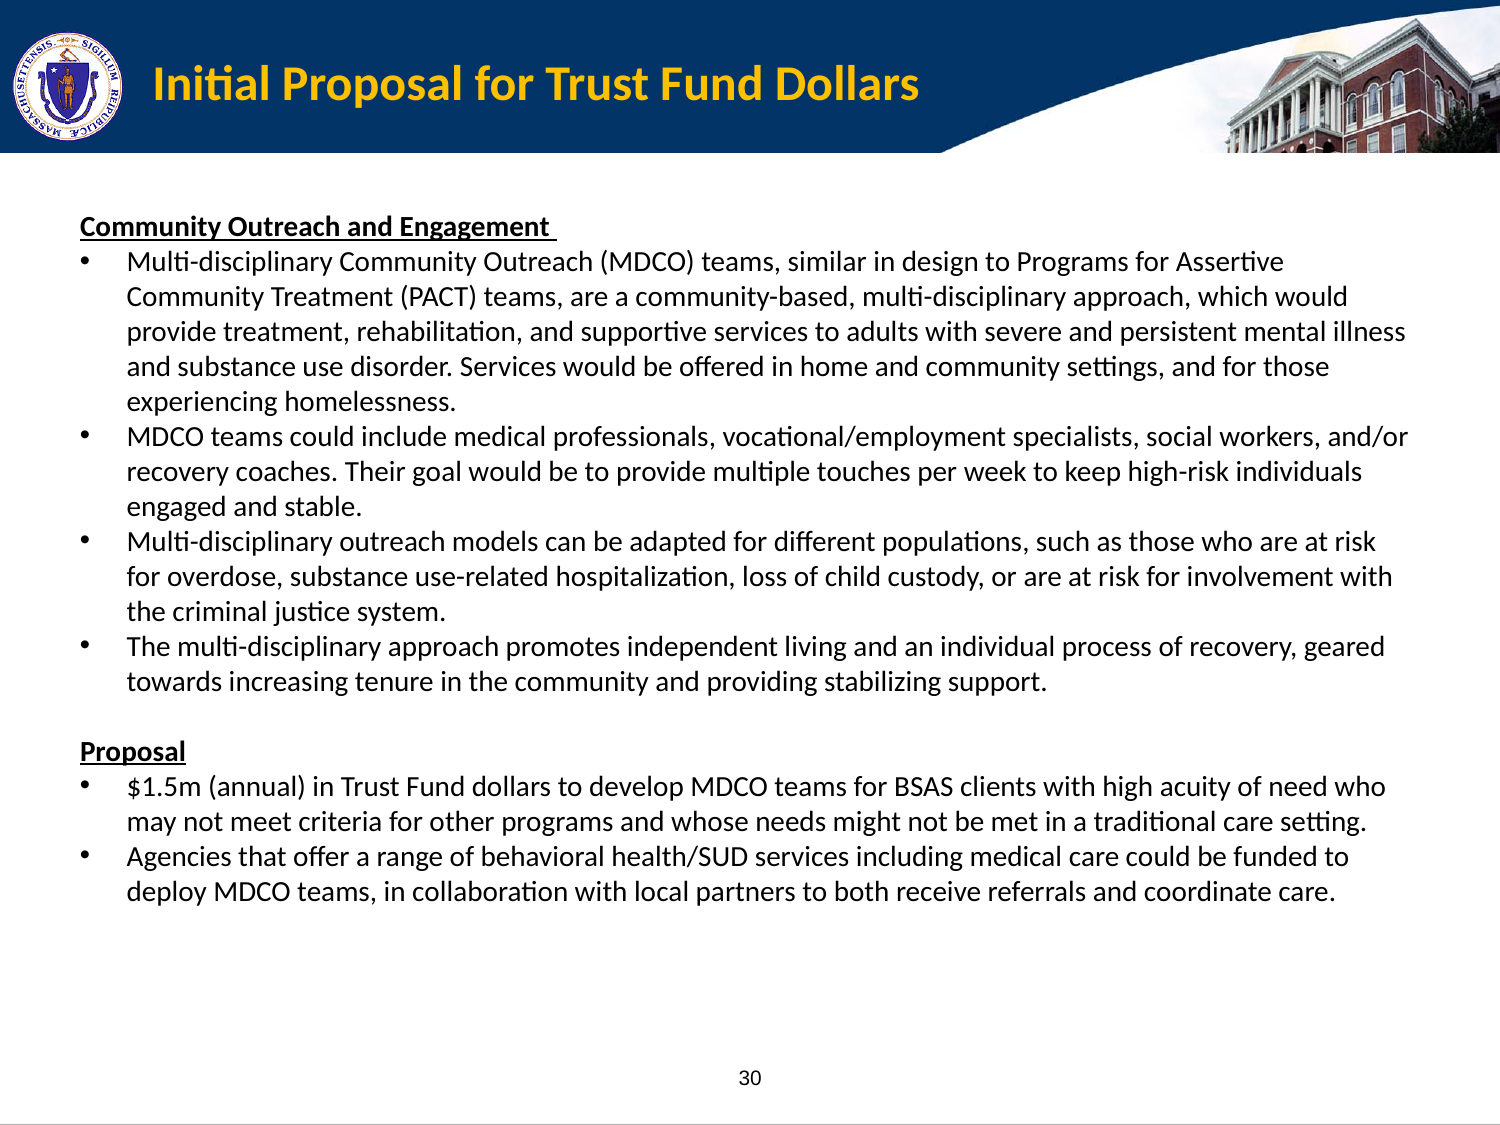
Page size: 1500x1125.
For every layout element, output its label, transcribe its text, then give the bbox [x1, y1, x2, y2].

text_box [62, 587, 863, 1038]
picture [0, 0, 1500, 153]
text_box [62, 474, 838, 587]
text_box Community Outreach and Engagement Multi-disciplinary Community Outreach (MDCO) teams, similar in design to Programs for Assertive Community Treatment (PACT) teams, are a community-based, multi-disciplinary approach, which would provide treatment, rehabilitation, and supportive services to adults with severe and persistent mental illness and substance use disorder. Services would be offered in home and community settings, and for those experiencing homelessness. MDCO teams could include medical professionals, vocational/employment specialists, social workers, and/or recovery coaches. Their goal would be to provide multiple touches per week to keep high-risk individuals engaged and stable. Multi-disciplinary outreach models can be adapted for different populations, such as those who are at risk for overdose, substance use-related hospitalization, loss of child custody, or are at risk for involvement with the criminal justice system. The multi-disciplinary approach promotes independent living and an individual process of recovery, geared towards increasing tenure in the community and providing stabilizing support. Proposal $1.5m (annual) in Trust Fund dollars to develop MDCO teams for BSAS clients with high acuity of need who may not meet criteria for other programs and whose needs might not be met in a traditional care setting. Agencies that offer a range of behavioral health/SUD services including medical care could be funded to deploy MDCO teams, in collaboration with local partners to both receive referrals and coordinate care. [62, 200, 1425, 1000]
title Initial Proposal for Trust Fund Dollars [137, 17, 1080, 144]
